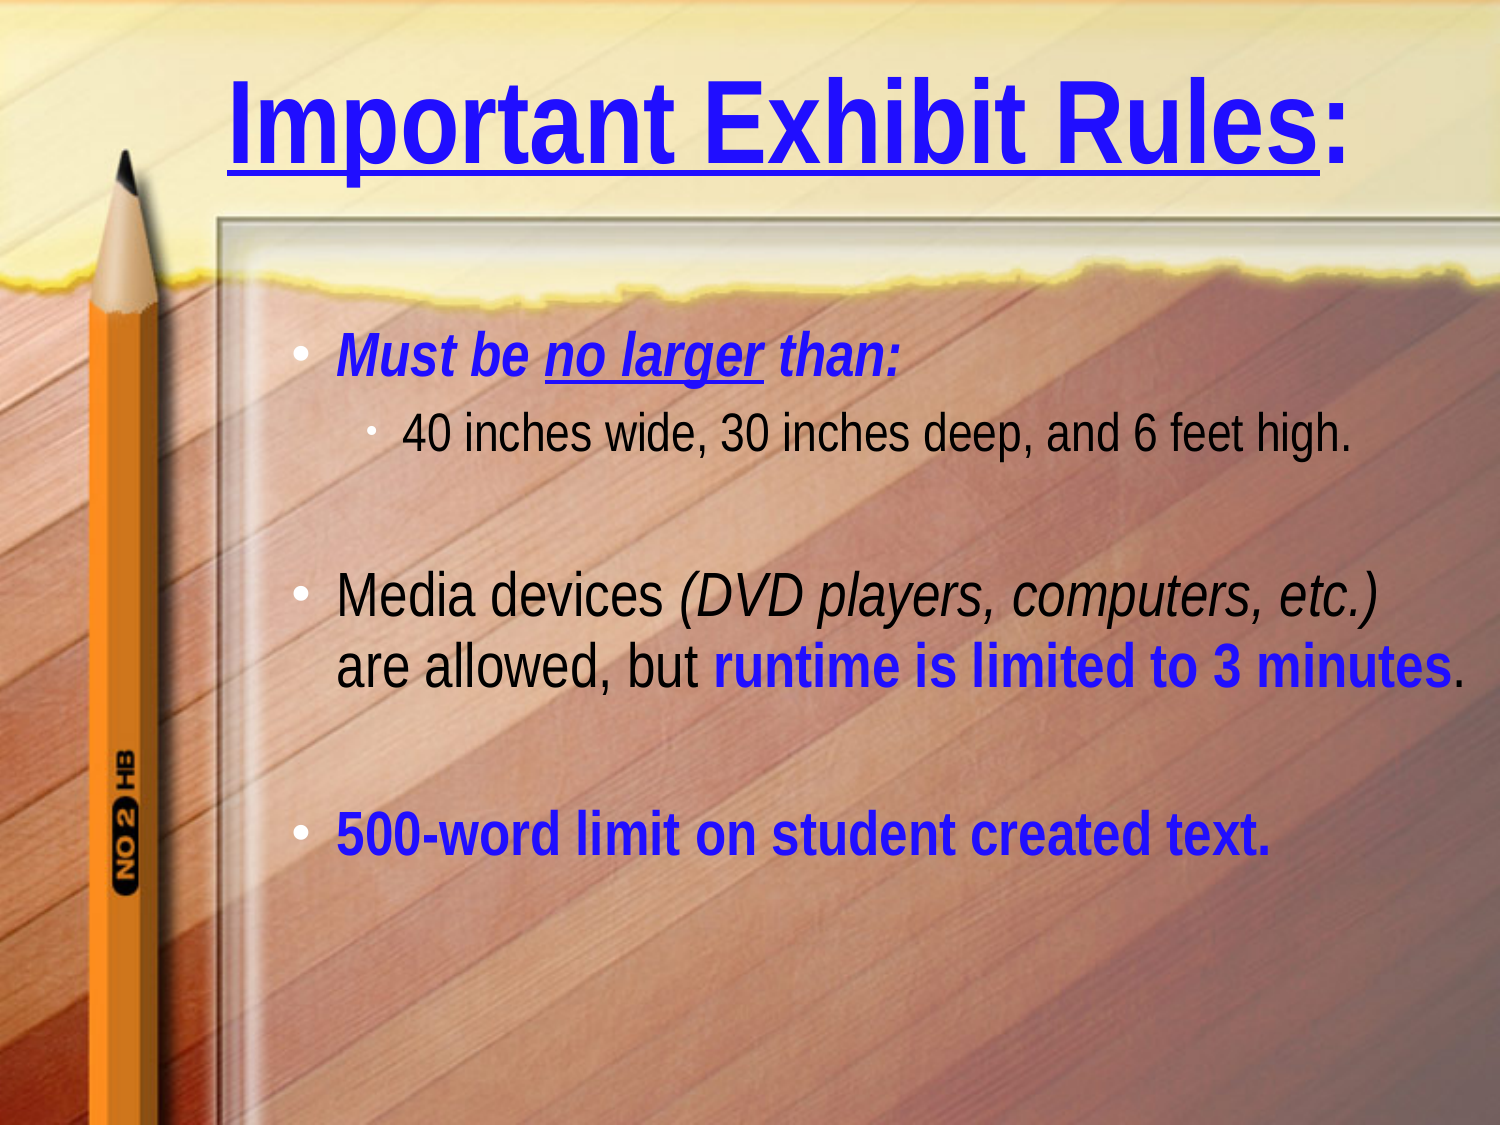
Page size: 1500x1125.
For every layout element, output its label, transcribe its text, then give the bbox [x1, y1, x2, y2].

list Must be no larger than: 40 inches wide, 30 inches deep, and 6 feet high. Media devices (DVD players, computers, etc.) are allowed, but runtime is limited to 3 minutes. 500-word limit on student created text. [199, 311, 1500, 938]
picture [0, 0, 1500, 1125]
title Important Exhibit Rules: [212, 49, 1500, 201]
